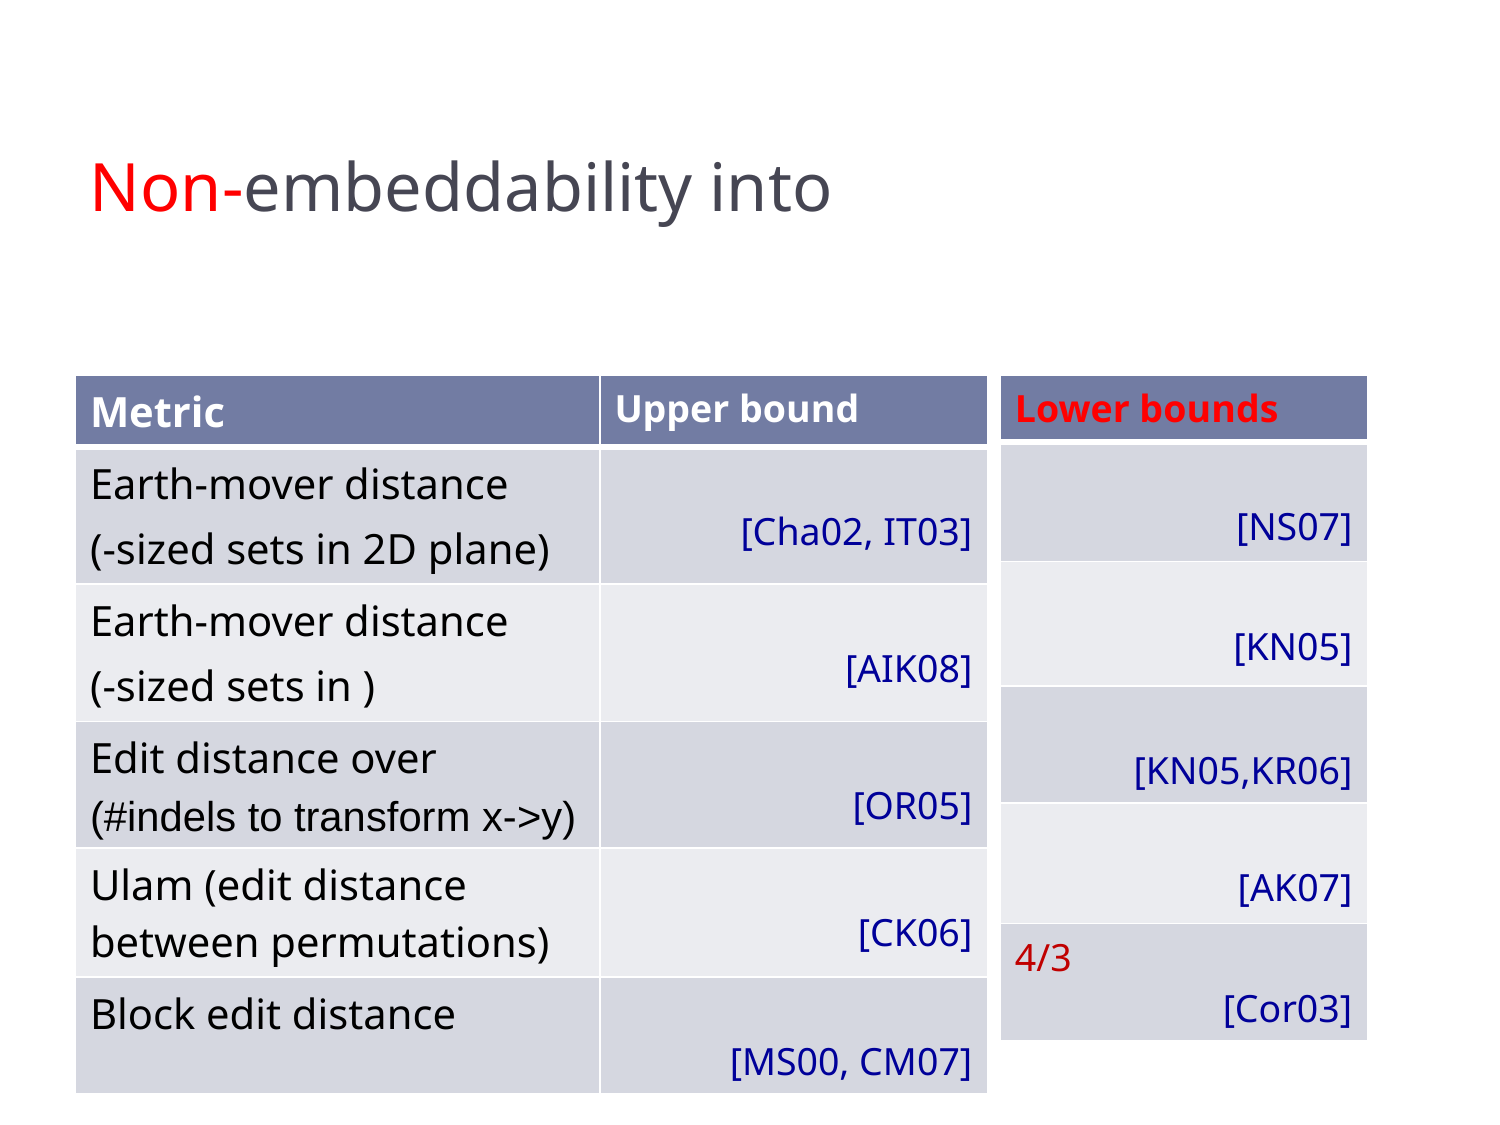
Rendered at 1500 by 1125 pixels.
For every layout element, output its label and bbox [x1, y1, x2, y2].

list [75, 262, 1368, 1006]
